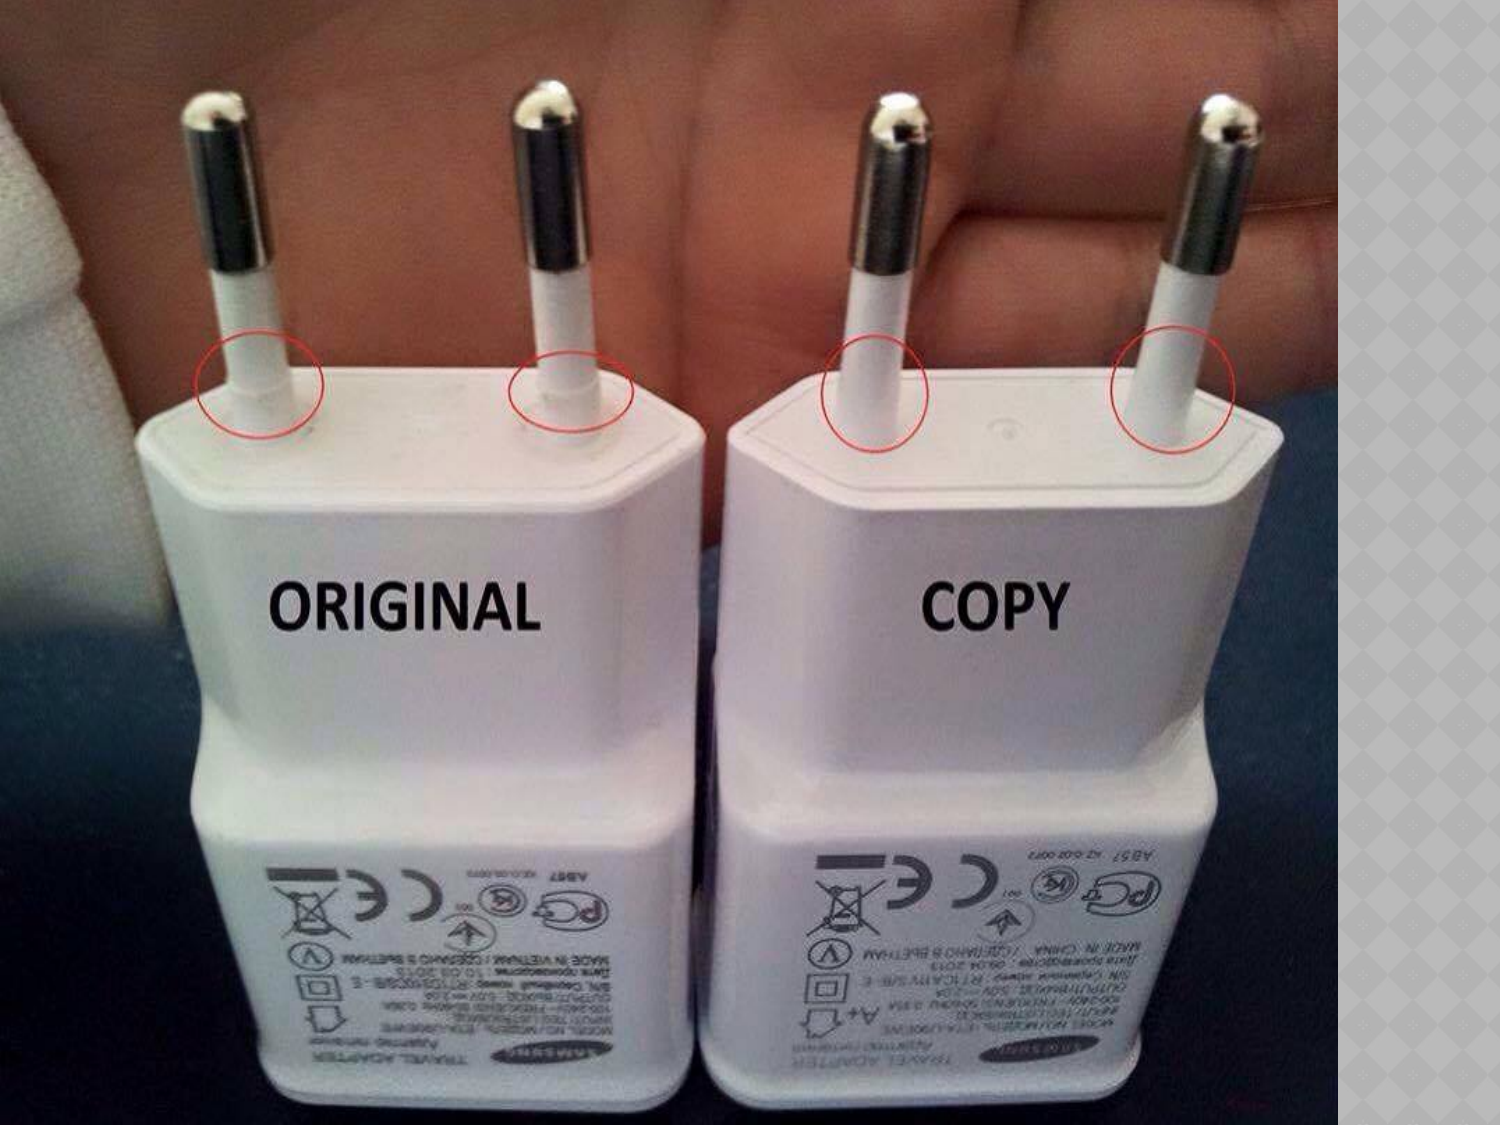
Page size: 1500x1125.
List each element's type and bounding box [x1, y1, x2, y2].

picture [0, 0, 1338, 1125]
